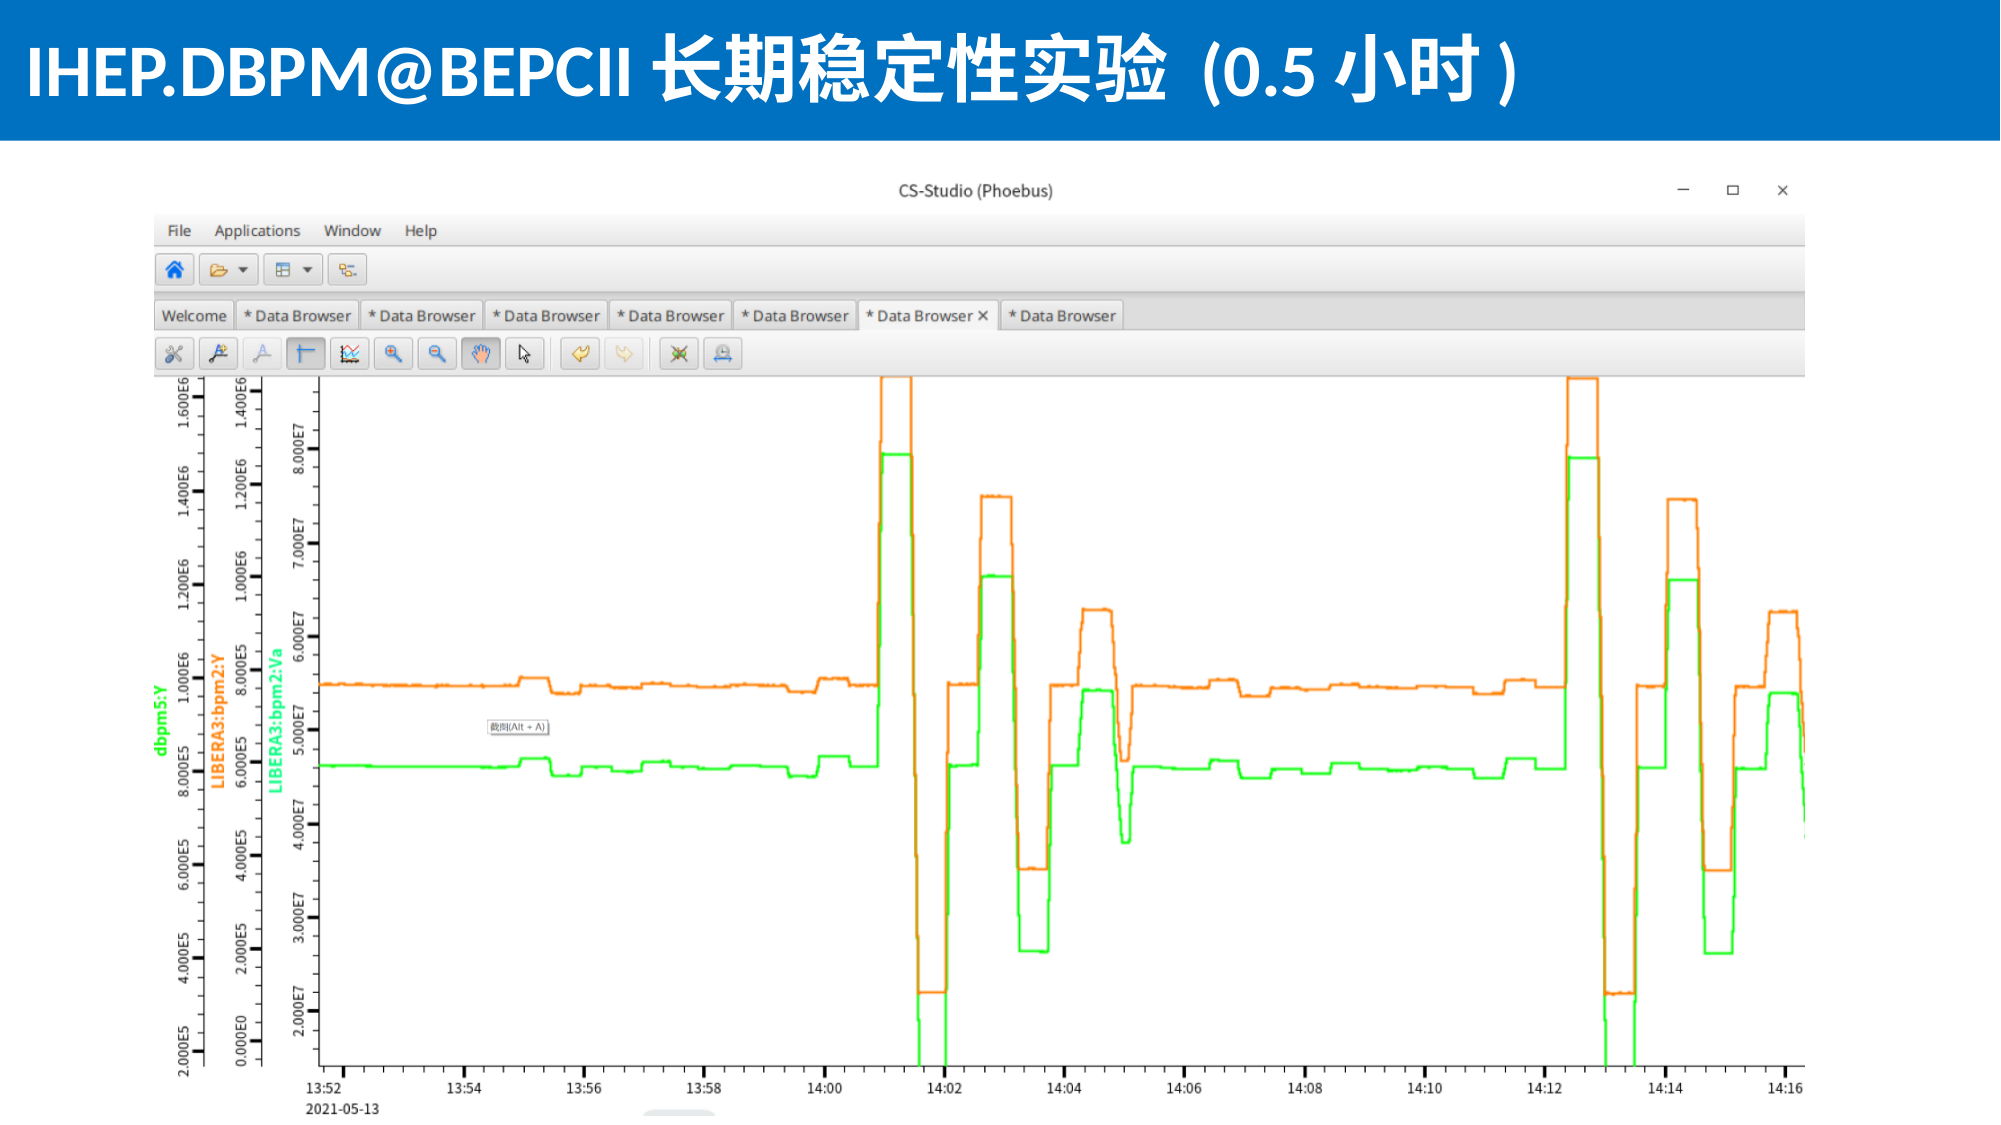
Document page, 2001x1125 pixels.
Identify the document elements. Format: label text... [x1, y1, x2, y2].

text_box IHEP.DBPM@BEPCII长期稳定性实验 (0.5小时) [10, 0, 1863, 146]
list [154, 174, 1805, 1116]
